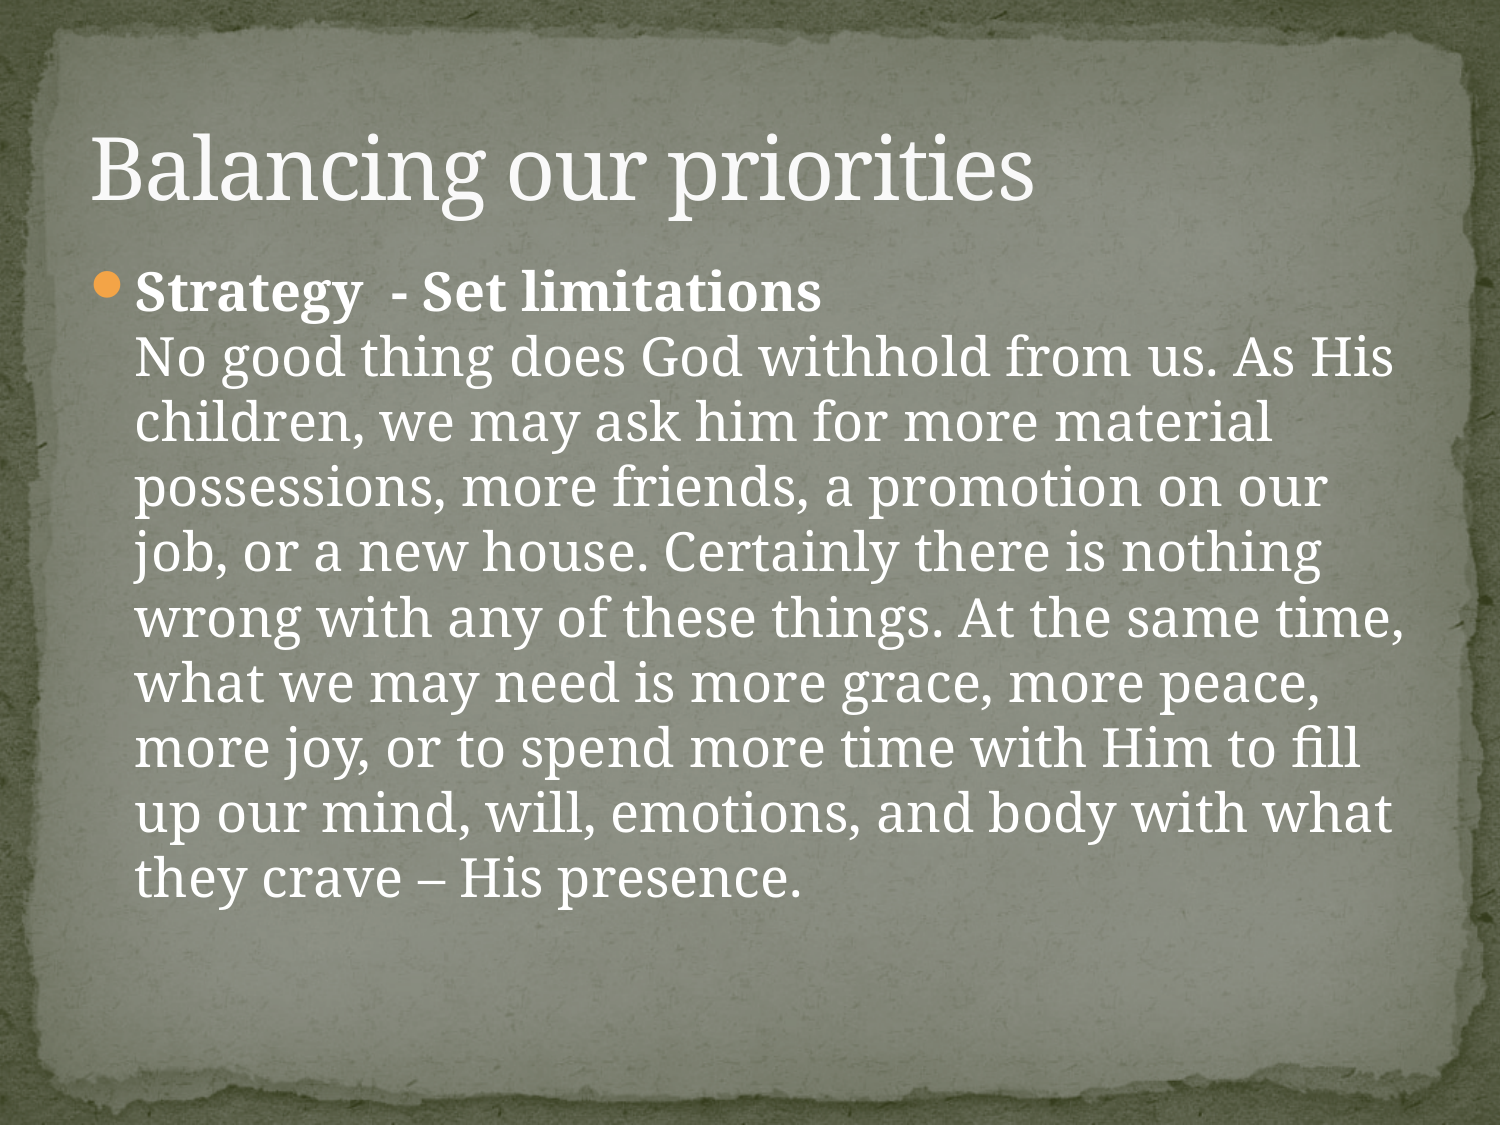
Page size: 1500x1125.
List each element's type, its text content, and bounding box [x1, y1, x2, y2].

list Strategy - Set limitations No good thing does God withhold from us. As His children, we may ask him for more material possessions, more friends, a promotion on our job, or a new house. Certainly there is nothing wrong with any of these things. At the same time, what we may need is more grace, more peace, more joy, or to spend more time with Him to fill up our mind, will, emotions, and body with what they crave – His presence. [75, 249, 1425, 1000]
title Balancing our priorities [74, 24, 1425, 225]
